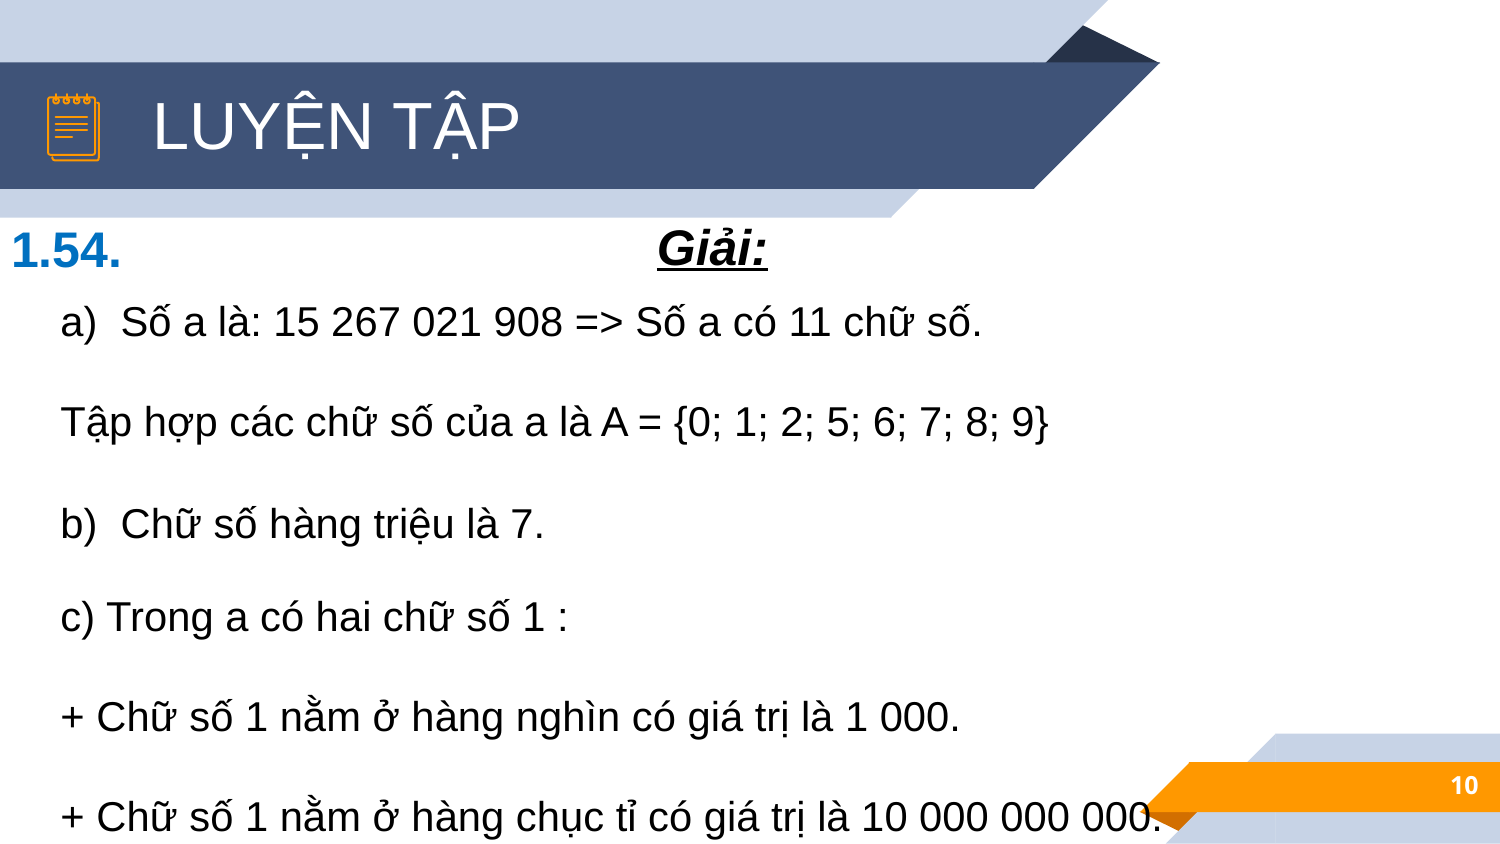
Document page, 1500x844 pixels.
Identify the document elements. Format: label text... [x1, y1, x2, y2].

text_box c) Trong a có hai chữ số 1 : + Chữ số 1 nằm ở hàng nghìn có giá trị là 1 000. + Chữ số 1 nằm ở hàng chục tỉ có giá trị là 10 000 000 000. [45, 556, 1191, 844]
slide_number 10 [1249, 760, 1494, 813]
text_box b) Chữ số hàng triệu là 7. [45, 463, 796, 554]
text_box LUYỆN TẬP [137, 75, 706, 171]
text_box 1.54. [0, 210, 152, 286]
text_box a) Số a là: 15 267 021 908 => Số a có 11 chữ số. Tập hợp các chữ số của a là A = {0; 1; 2; 5; 6; 7; 8; 9} [45, 262, 1367, 453]
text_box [47, 93, 100, 161]
text_box Giải: [642, 207, 893, 262]
